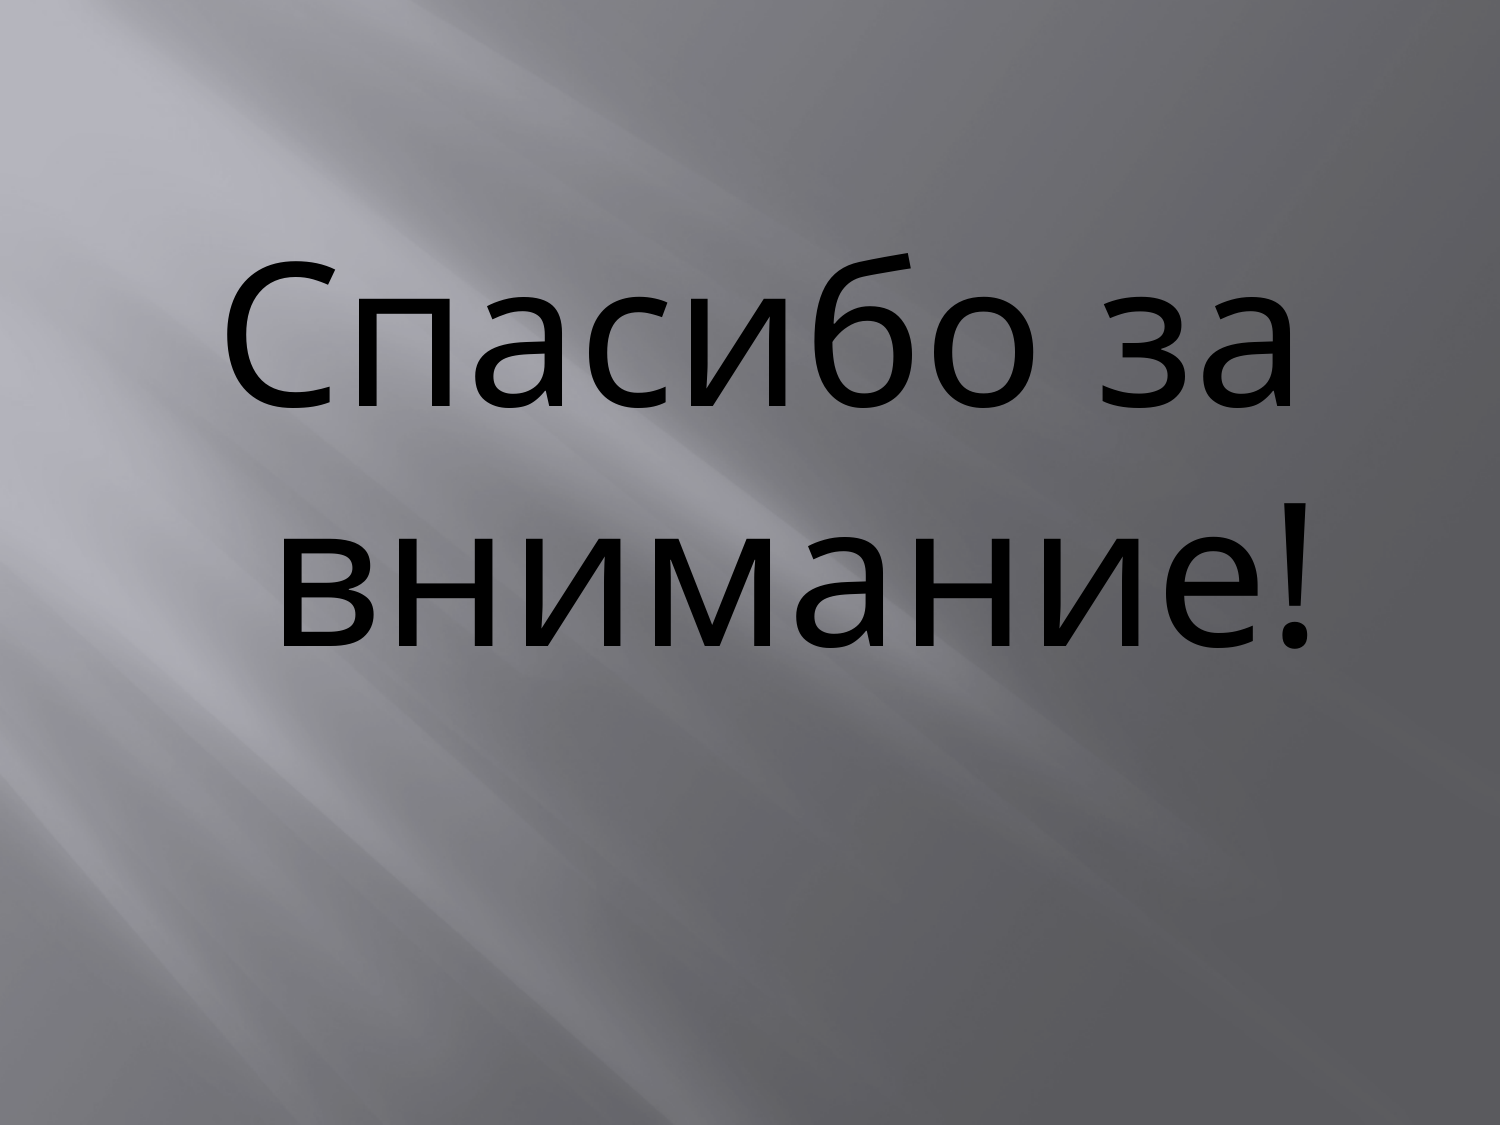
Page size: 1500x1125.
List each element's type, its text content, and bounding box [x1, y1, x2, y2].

list Спасибо за внимание! [75, 199, 1425, 1079]
